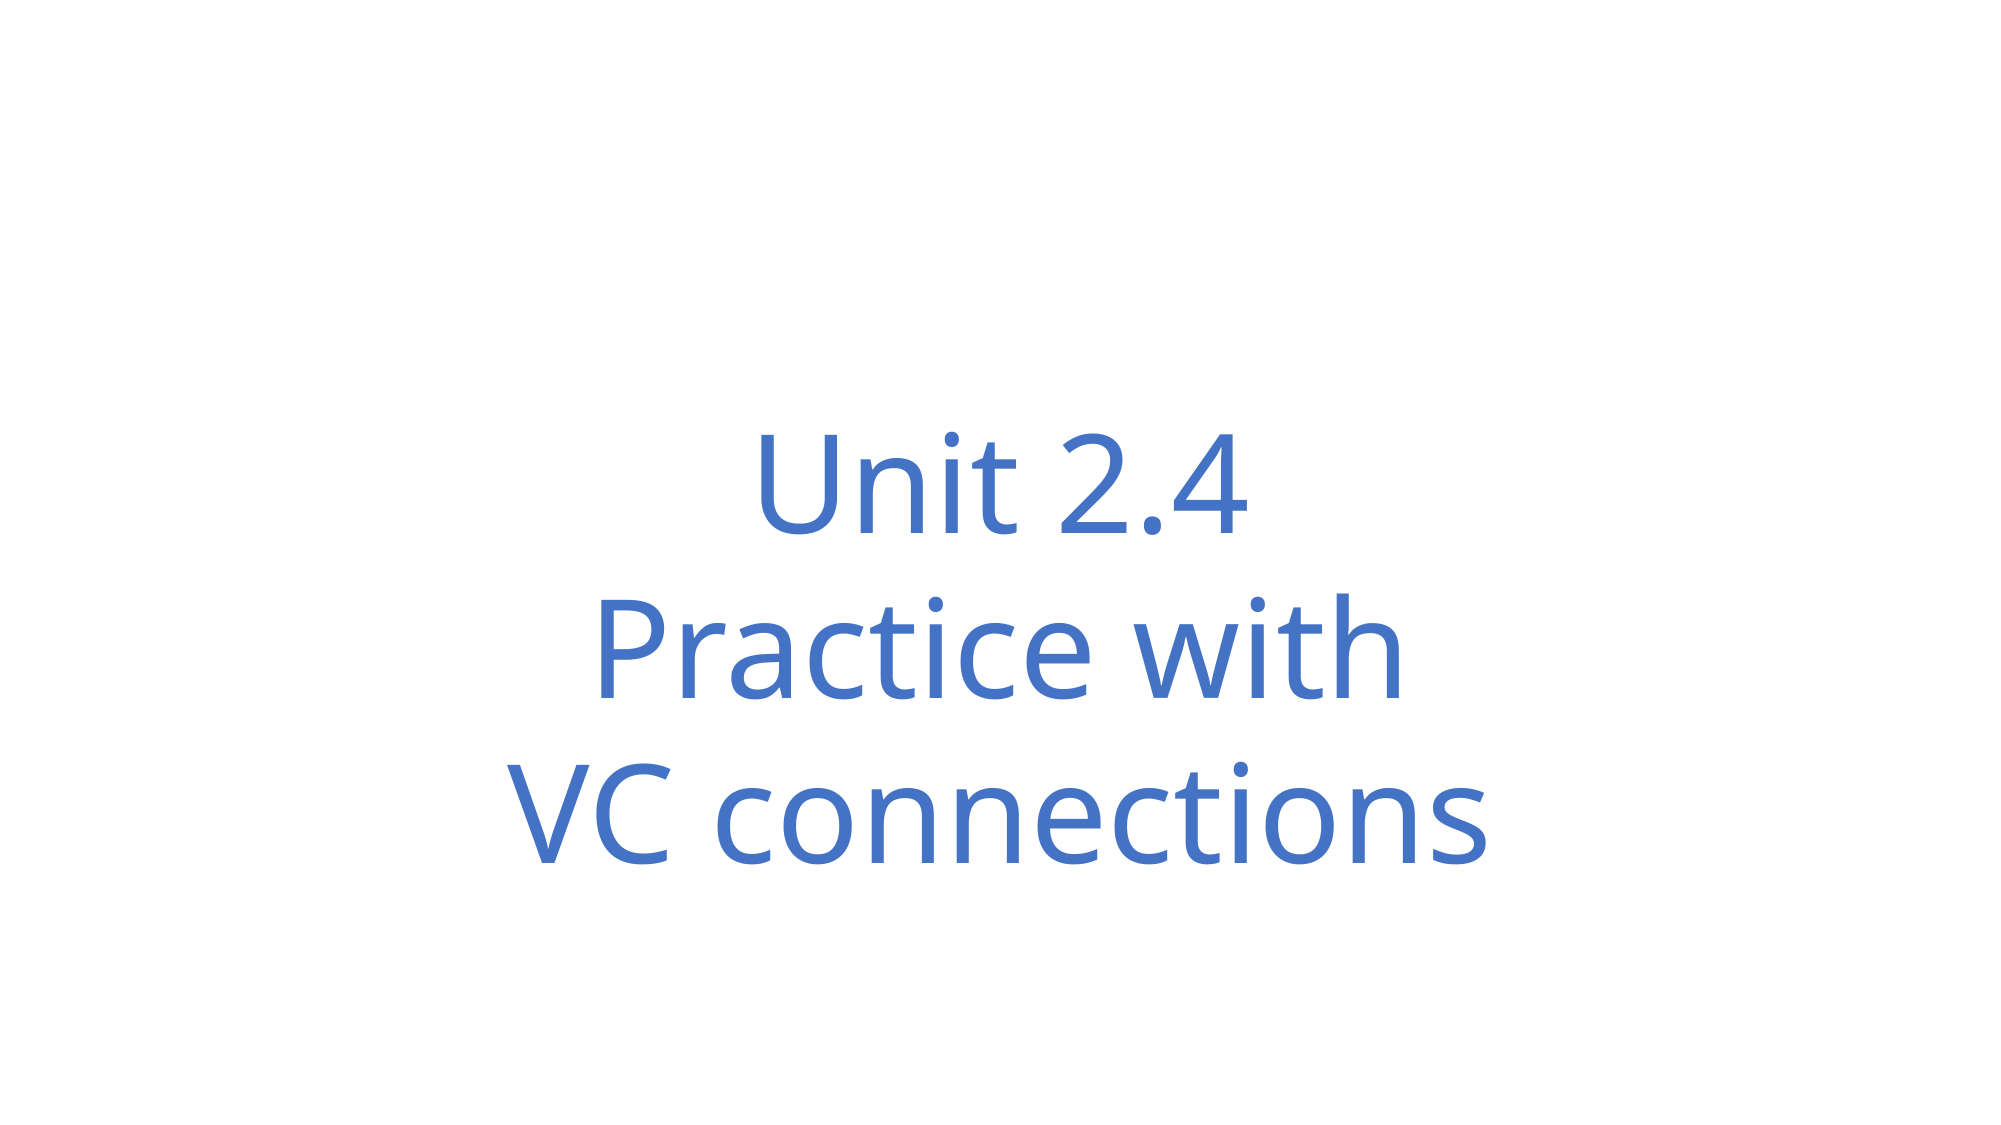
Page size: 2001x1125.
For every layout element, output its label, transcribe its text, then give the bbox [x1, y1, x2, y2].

text_box Unit 2.4 Practice with VC connections [90, 388, 1910, 898]
